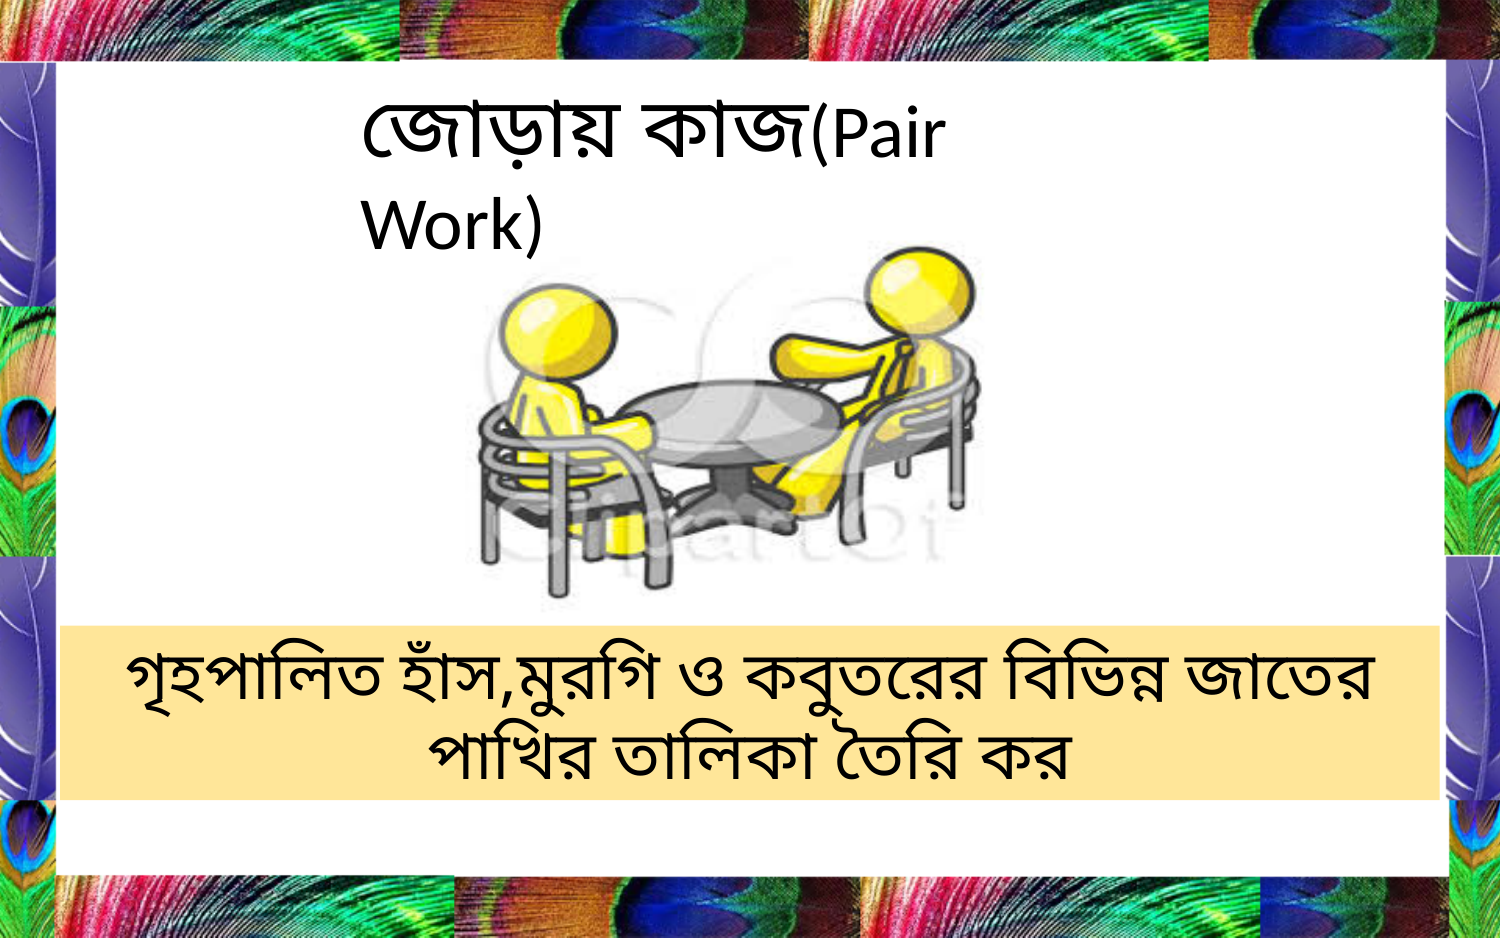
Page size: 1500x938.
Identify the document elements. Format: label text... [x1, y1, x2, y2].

text_box গৃহপালিত হাঁস,মুরগি ও কবুতরের বিভিন্ন জাতের পাখির তালিকা তৈরি কর [60, 625, 1440, 801]
picture [0, 0, 1500, 938]
text_box জোড়ায় কাজ(Pair Work) [345, 67, 1054, 272]
